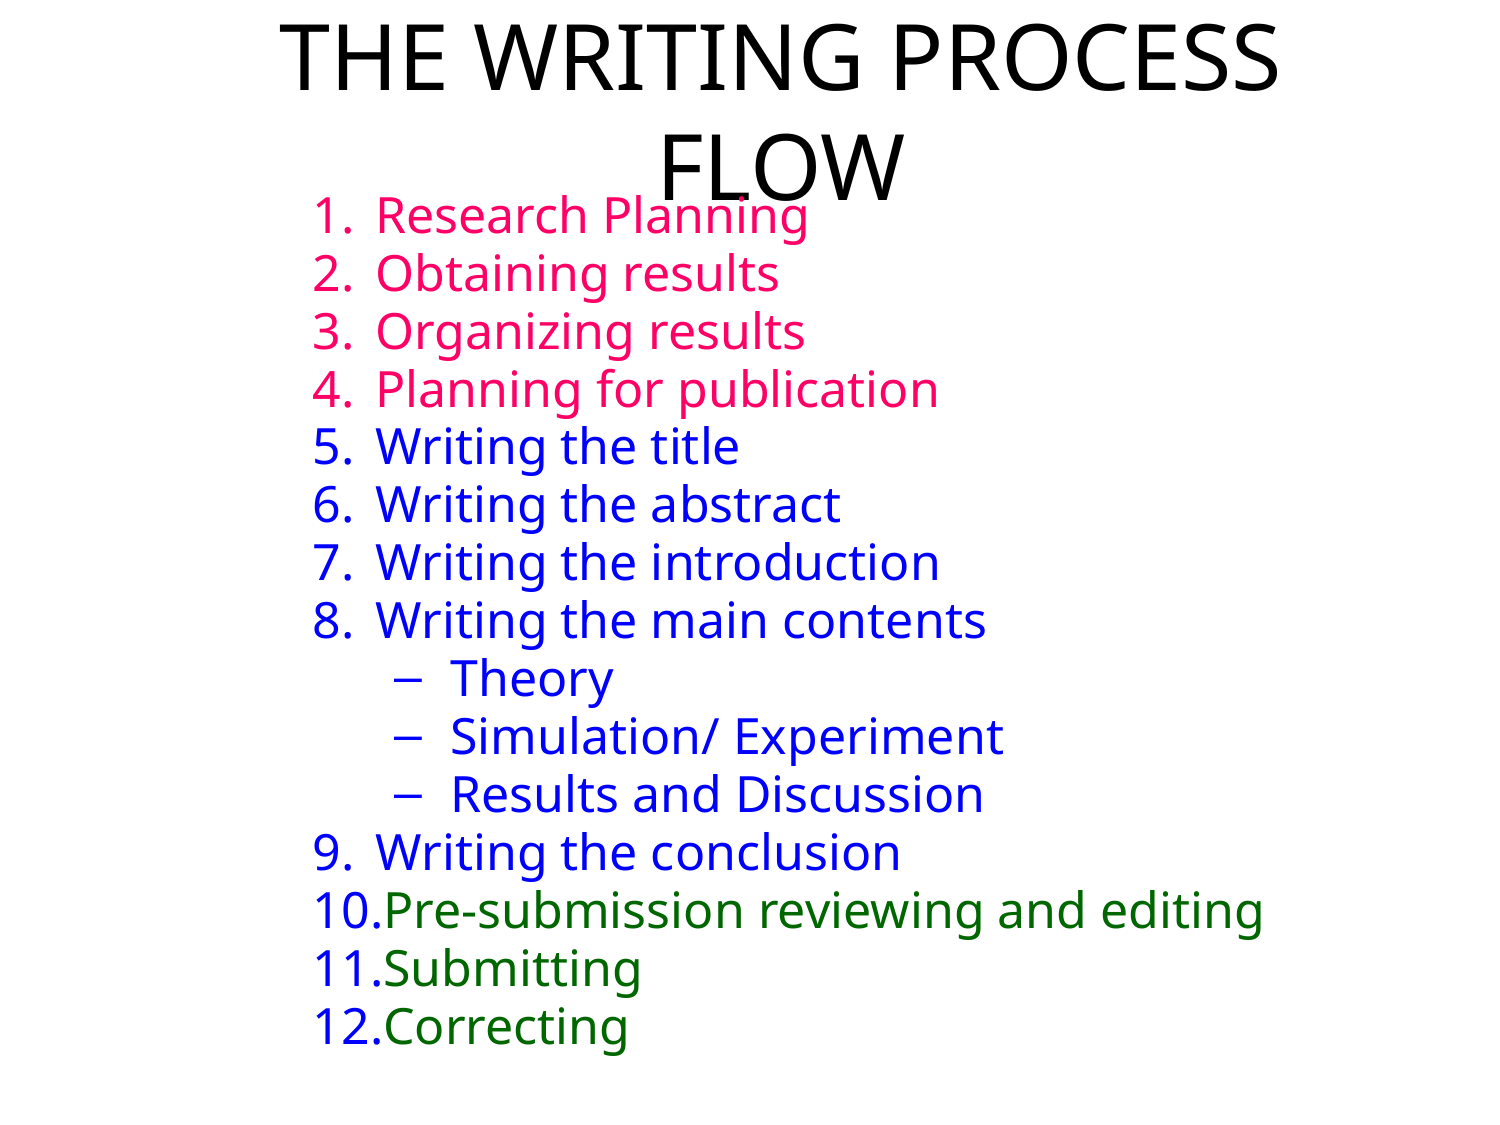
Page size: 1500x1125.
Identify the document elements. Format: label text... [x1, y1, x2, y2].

title THE WRITING PROCESS FLOW [187, 37, 1375, 180]
list Research Planning Obtaining results Organizing results Planning for publication Writing the title Writing the abstract Writing the introduction Writing the main contents Theory Simulation/ Experiment Results and Discussion Writing the conclusion Pre-submission reviewing and editing Submitting Correcting [237, 187, 1288, 1100]
